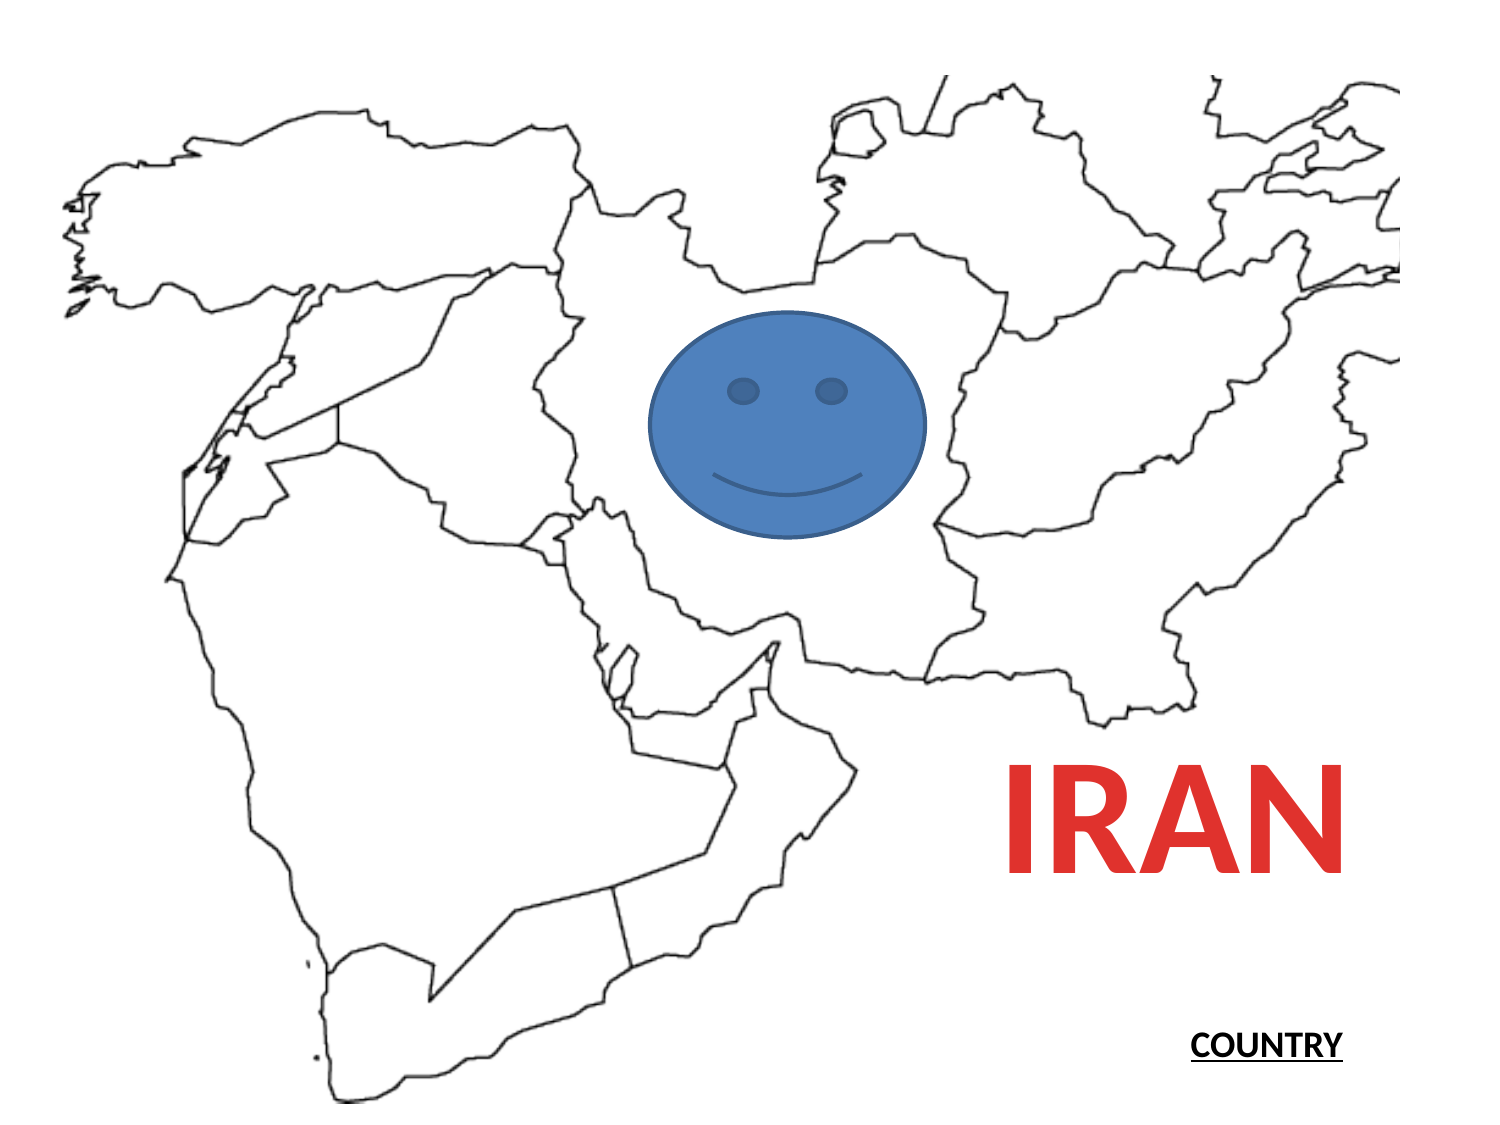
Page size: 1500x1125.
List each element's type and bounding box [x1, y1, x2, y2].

picture [62, 74, 1401, 1104]
